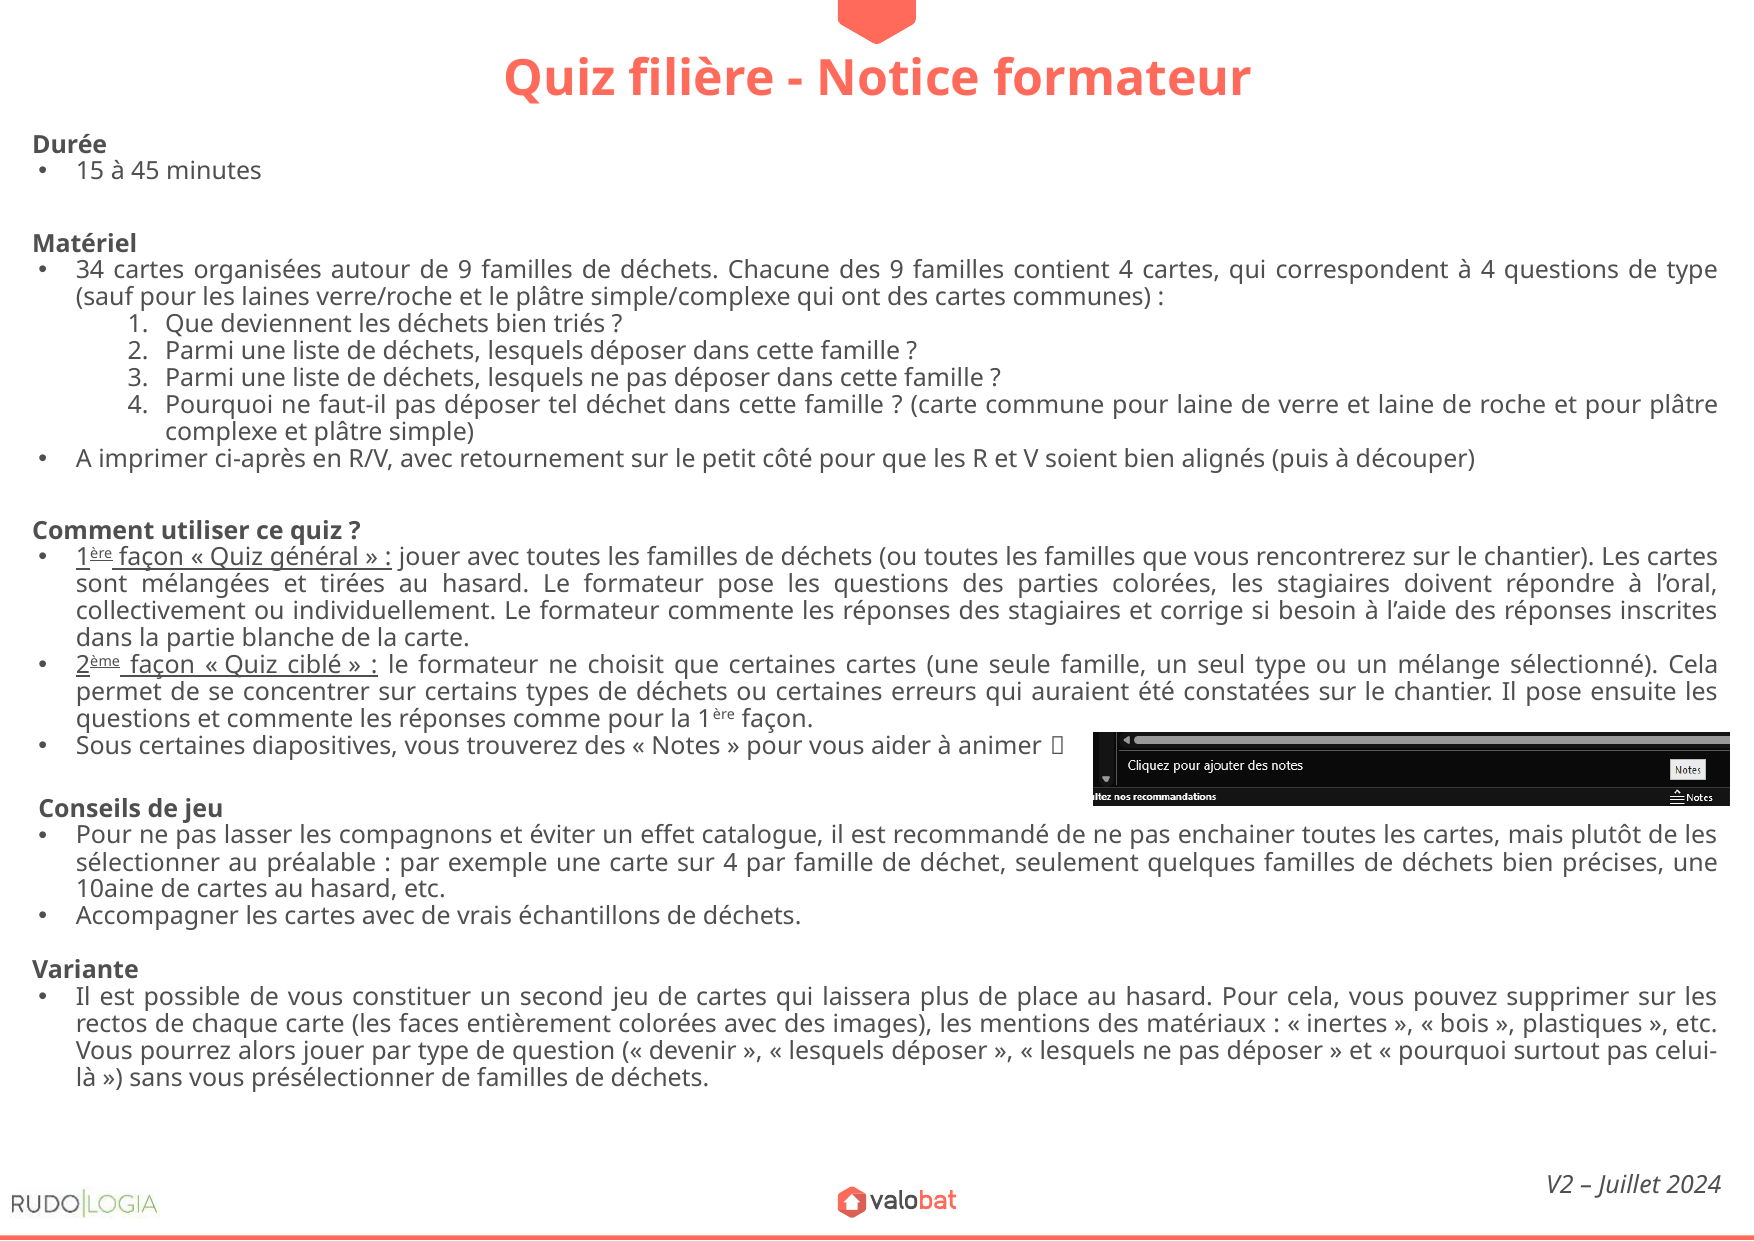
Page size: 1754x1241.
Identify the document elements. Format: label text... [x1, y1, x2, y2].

text_box Quiz filière - Notice formateur [39, 29, 1717, 118]
text_box Durée 15 à 45 minutes Matériel 34 cartes organisées autour de 9 familles de déchets. Chacune des 9 familles contient 4 cartes, qui correspondent à 4 questions de type (sauf pour les laines verre/roche et le plâtre simple/complexe qui ont des cartes communes) : Que deviennent les déchets bien triés ? Parmi une liste de déchets, lesquels déposer dans cette famille ? Parmi une liste de déchets, lesquels ne pas déposer dans cette famille ? Pourquoi ne faut-il pas déposer tel déchet dans cette famille ? (carte commune pour laine de verre et laine de roche et pour plâtre complexe et plâtre simple) A imprimer ci-après en R/V, avec retournement sur le petit côté pour que les R et V soient bien alignés (puis à découper) Comment utiliser ce quiz ? 1ère façon « Quiz général » : jouer avec toutes les familles de déchets (ou toutes les familles que vous rencontrerez sur le chantier). Les cartes sont mélangées et tirées au hasard. Le formateur pose les questions des parties colorées, les stagiaires doivent répondre à l’oral, collectivement ou individuellement. Le formateur commente les réponses des stagiaires et corrige si besoin à l’aide des réponses inscrites dans la partie blanche de la carte. 2ème façon « Quiz ciblé » : le formateur ne choisit que certaines cartes (une seule famille, un seul type ou un mélange sélectionné). Cela permet de se concentrer sur certains types de déchets ou certaines erreurs qui auraient été constatées sur le chantier. Il pose ensuite les questions et commente les réponses comme pour la 1ère façon. Sous certaines diapositives, vous trouverez des « Notes » pour vous aider à animer  Conseils de jeu Pour ne pas lasser les compagnons et éviter un effet catalogue, il est recommandé de ne pas enchainer toutes les cartes, mais plutôt de les sélectionner au préalable : par exemple une carte sur 4 par famille de déchet, seulement quelques familles de déchets bien précises, une 10aine de cartes au hasard, etc. Accompagner les cartes avec de vrais échantillons de déchets. Variante Il est possible de vous constituer un second jeu de cartes qui laissera plus de place au hasard. Pour cela, vous pouvez supprimer sur les rectos de chaque carte (les faces entièrement colorées avec des images), les mentions des matériaux : « inertes », « bois », plastiques », etc. Vous pourrez alors jouer par type de question (« devenir », « lesquels déposer », « lesquels ne pas déposer » et « pourquoi surtout pas celui-là ») sans vous présélectionner de familles de déchets. [23, 118, 1730, 1146]
picture [1093, 732, 1730, 806]
picture [9, 1186, 160, 1219]
text_box V2 – Juillet 2024 [1433, 1158, 1730, 1206]
